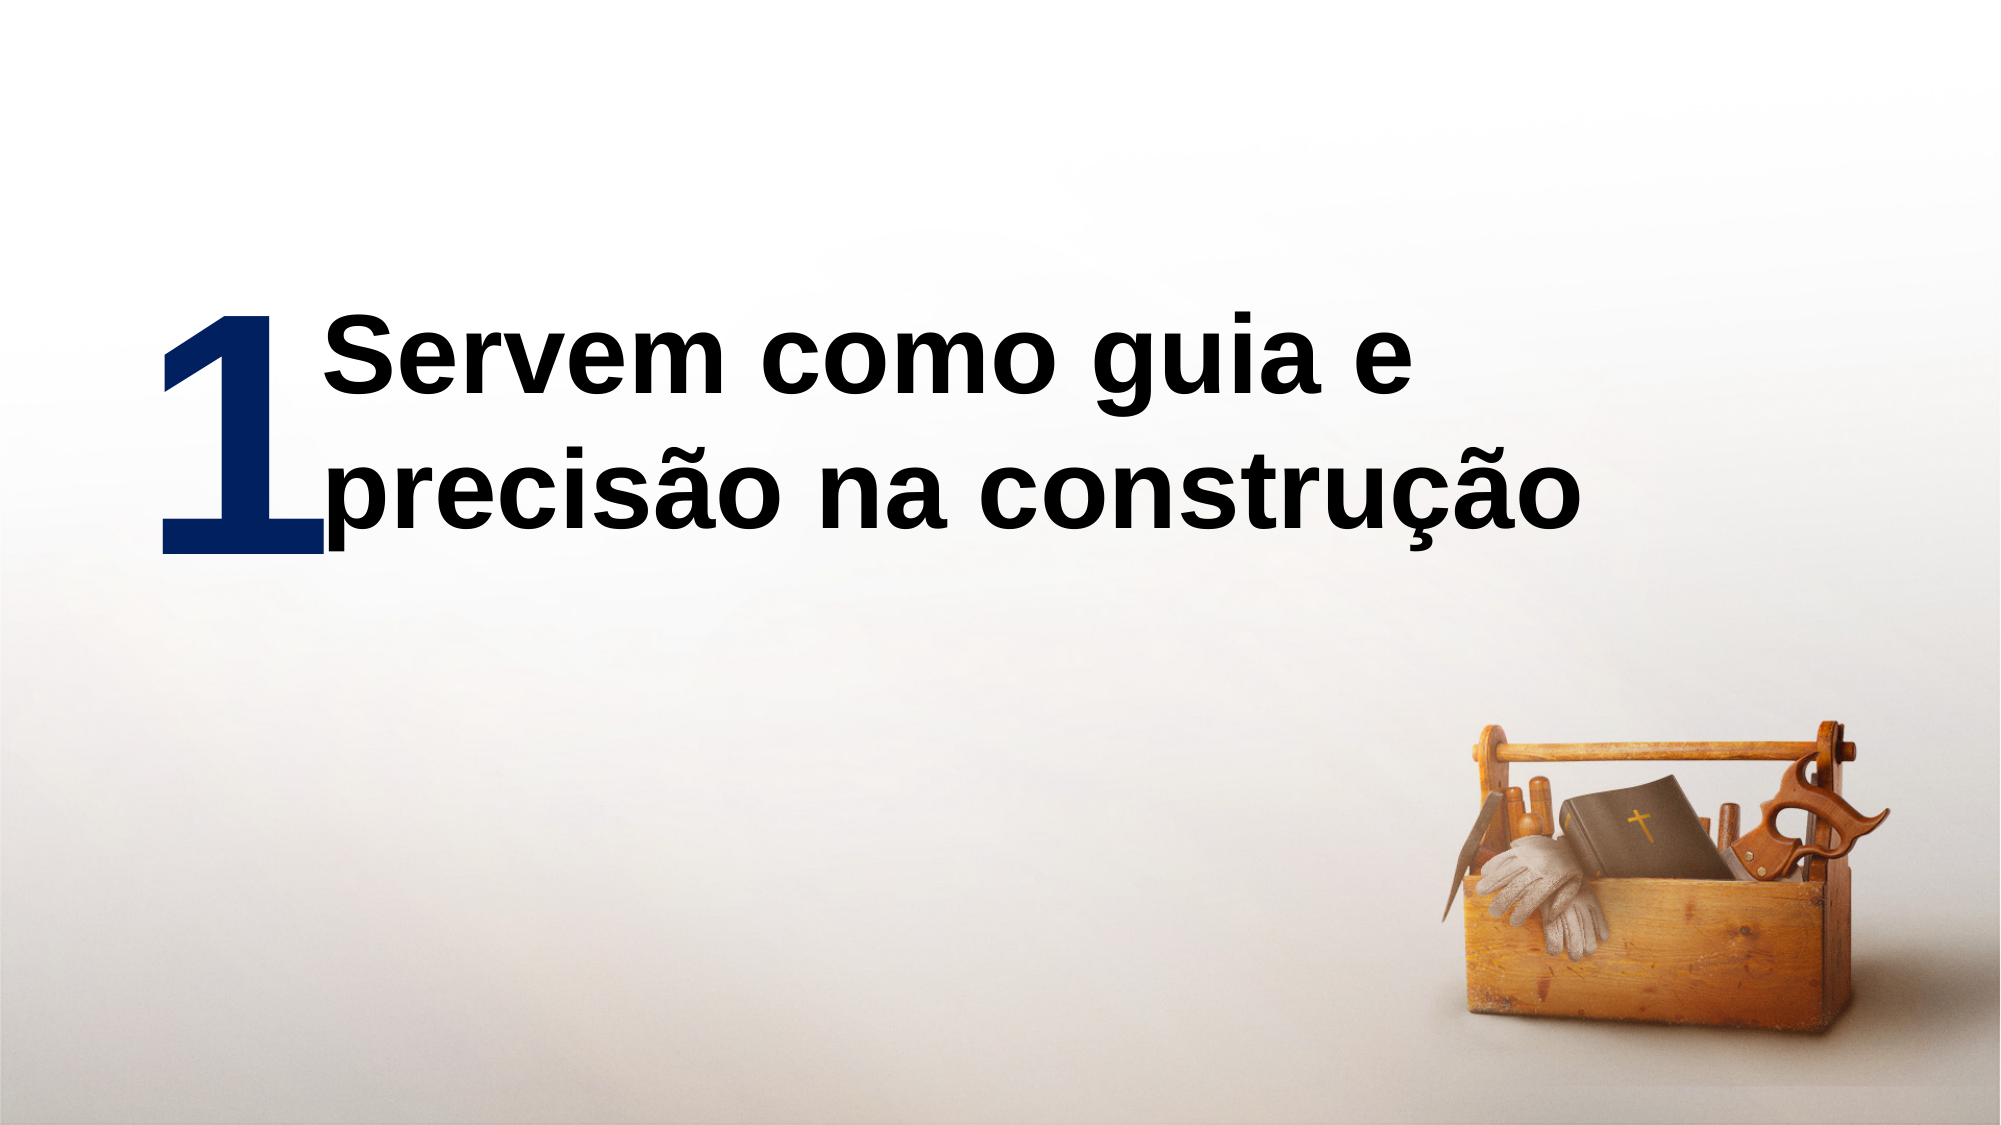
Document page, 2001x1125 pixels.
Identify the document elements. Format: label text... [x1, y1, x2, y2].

picture [0, 0, 2001, 1125]
text_box 1 [126, 200, 343, 631]
text_box Servem como guia e precisão na construção [343, 274, 1716, 559]
